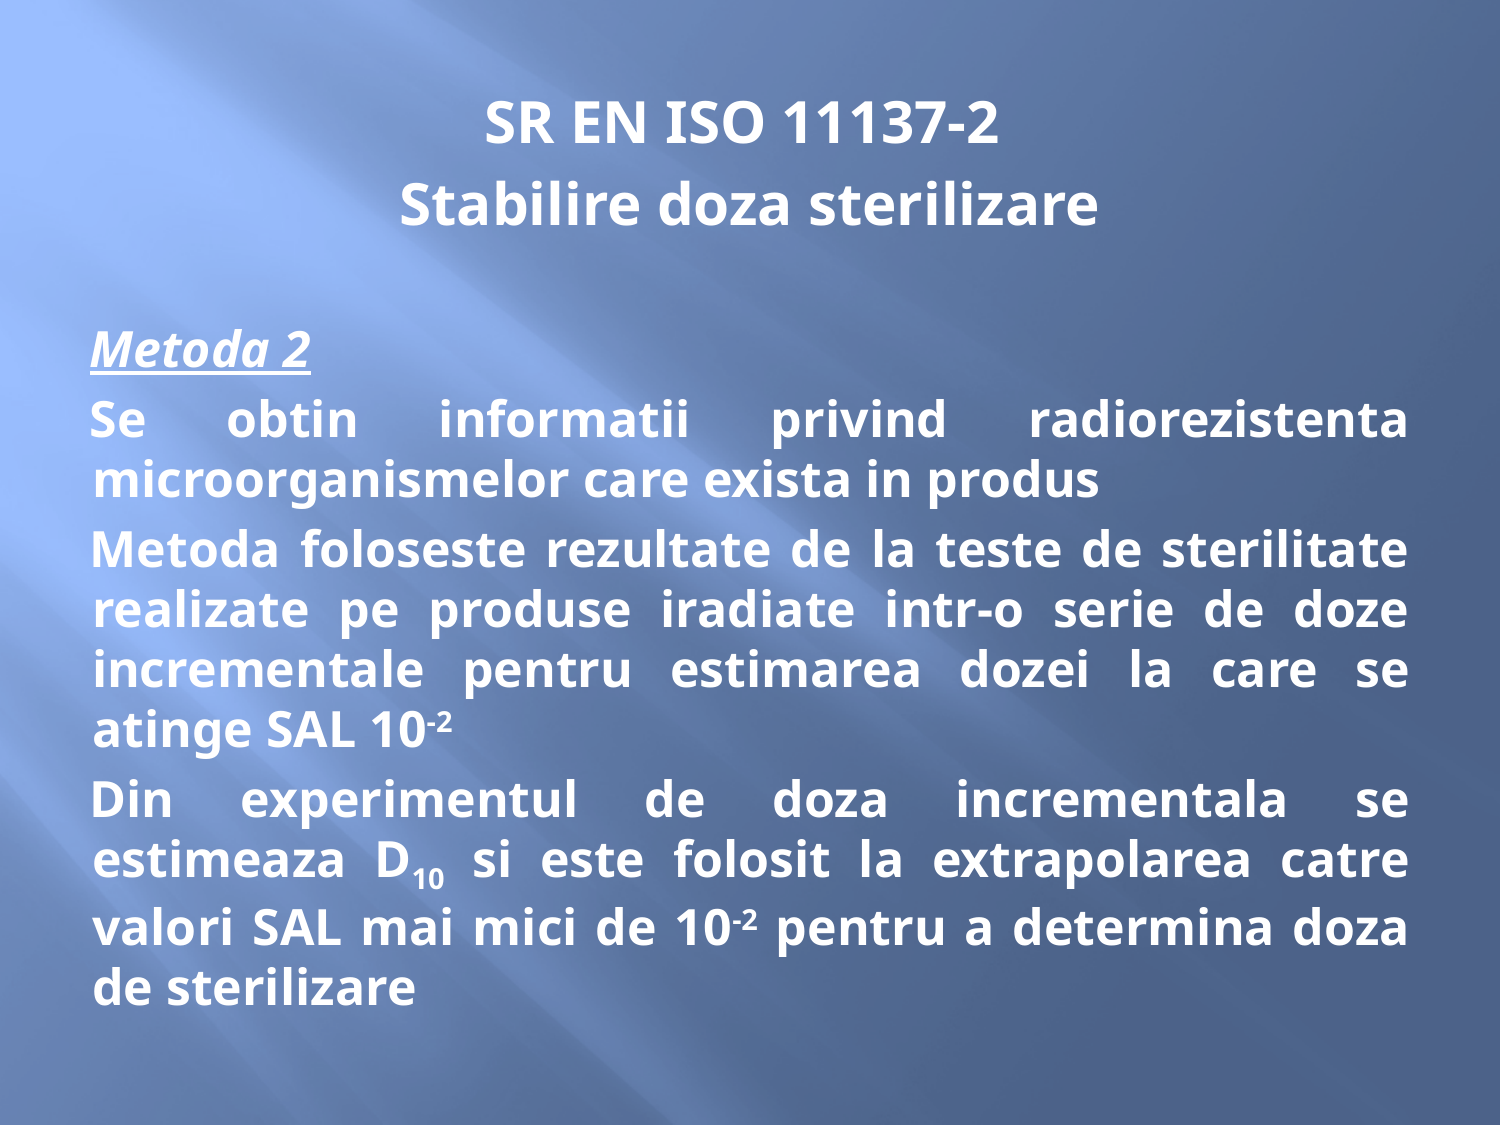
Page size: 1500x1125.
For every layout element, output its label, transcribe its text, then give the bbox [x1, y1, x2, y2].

list SR EN ISO 11137-2 Stabilire doza sterilizare Metoda 2 Se obtin informatii privind radiorezistenta microorganismelor care exista in produs Metoda foloseste rezultate de la teste de sterilitate realizate pe produse iradiate intr-o serie de doze incrementale pentru estimarea dozei la care se atinge SAL 10-2 Din experimentul de doza incrementala se estimeaza D10 si este folosit la extrapolarea catre valori SAL mai mici de 10-2 pentru a determina doza de sterilizare [75, 78, 1425, 1047]
